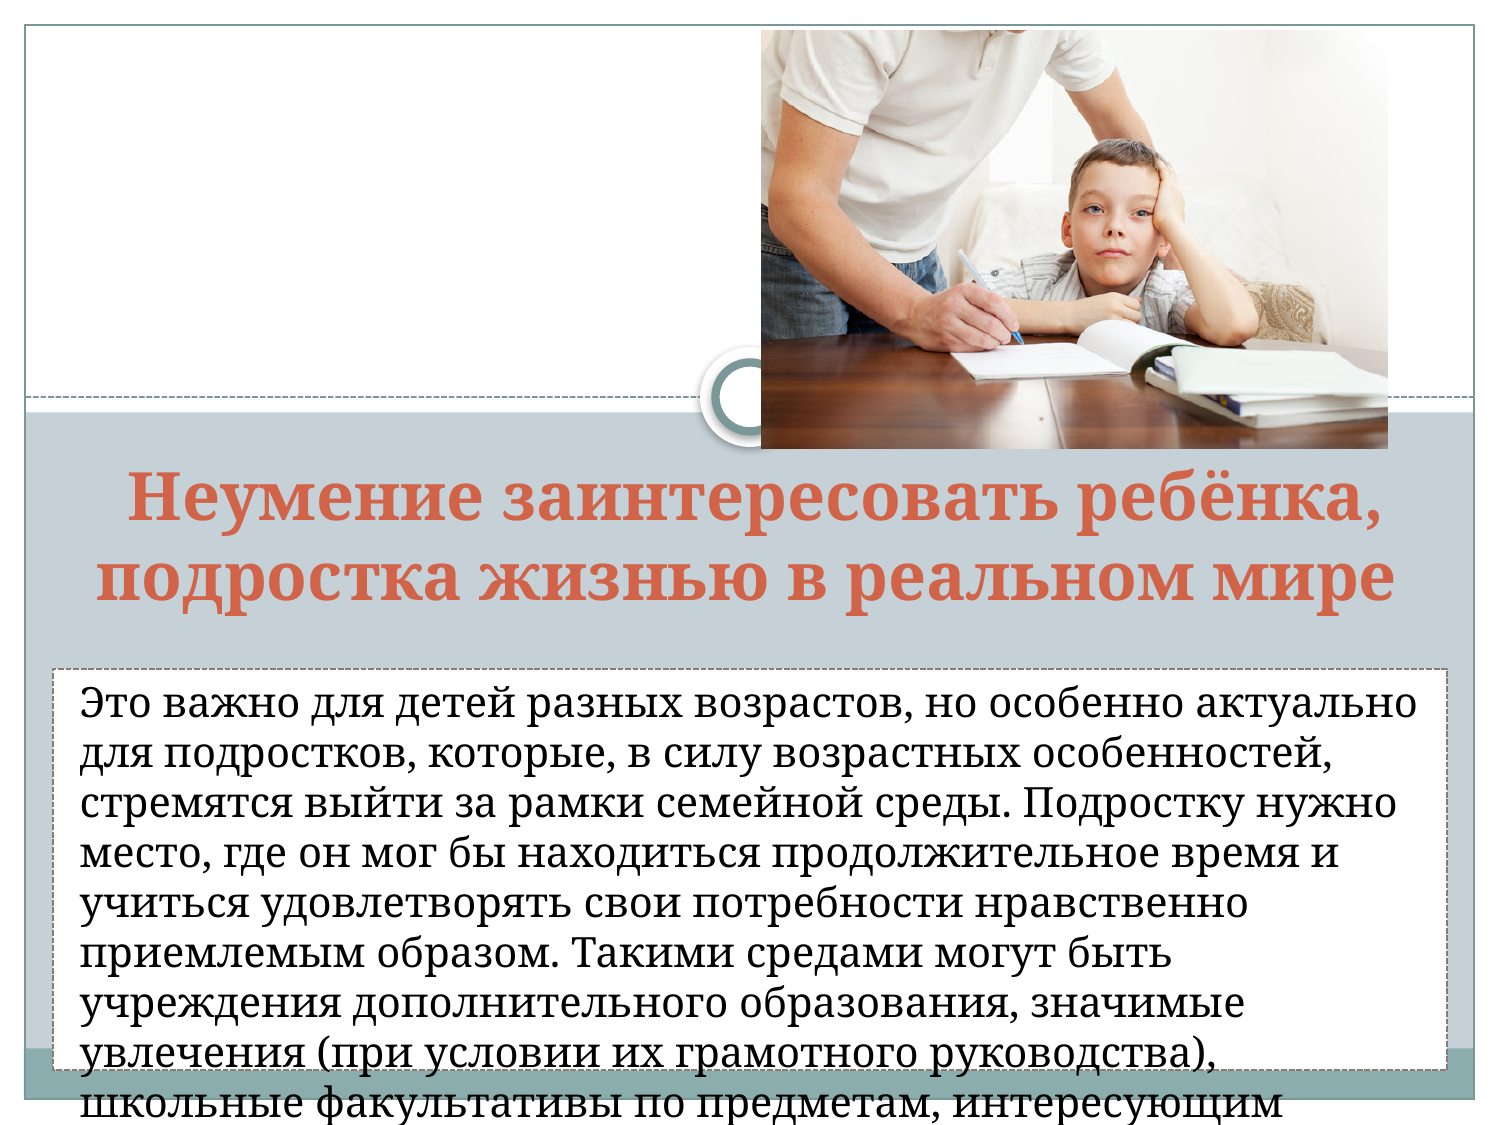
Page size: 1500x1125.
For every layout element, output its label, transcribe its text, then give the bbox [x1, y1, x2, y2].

title Неумение заинтересовать ребёнка, подростка жизнью в реальном мире [64, 456, 1447, 622]
picture [761, 30, 1389, 449]
text_box Это важно для детей разных возрастов, но особенно актуально для подростков, которые, в силу возрастных особенностей, стремятся выйти за рамки семейной среды. Подростку нужно место, где он мог бы находиться продолжительное время и учиться удовлетворять свои потребности нравственно приемлемым образом. Такими средами могут быть учреждения дополнительного образования, значимые увлечения (при условии их грамотного руководства), школьные факультативы по предметам, интересующим подростка. [64, 668, 1449, 1125]
text_box [52, 668, 64, 1071]
